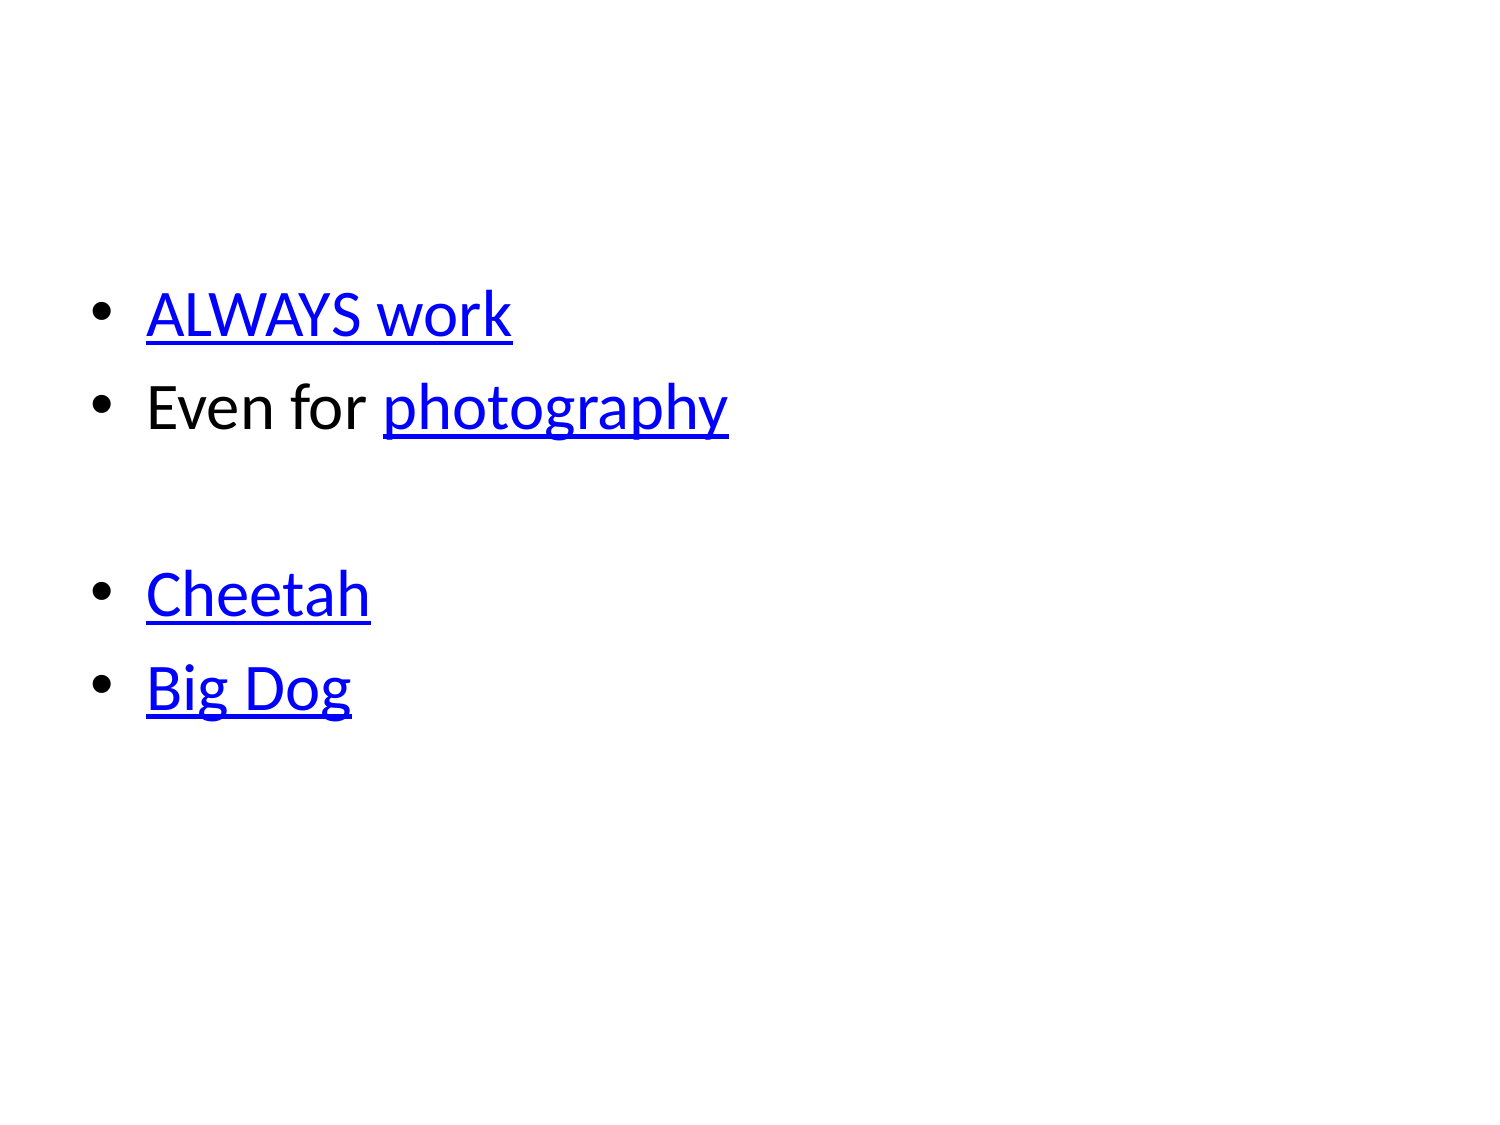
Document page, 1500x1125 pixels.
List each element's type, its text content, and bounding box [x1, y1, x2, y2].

list ALWAYS work Even for photography Cheetah Big Dog [75, 262, 1425, 1005]
